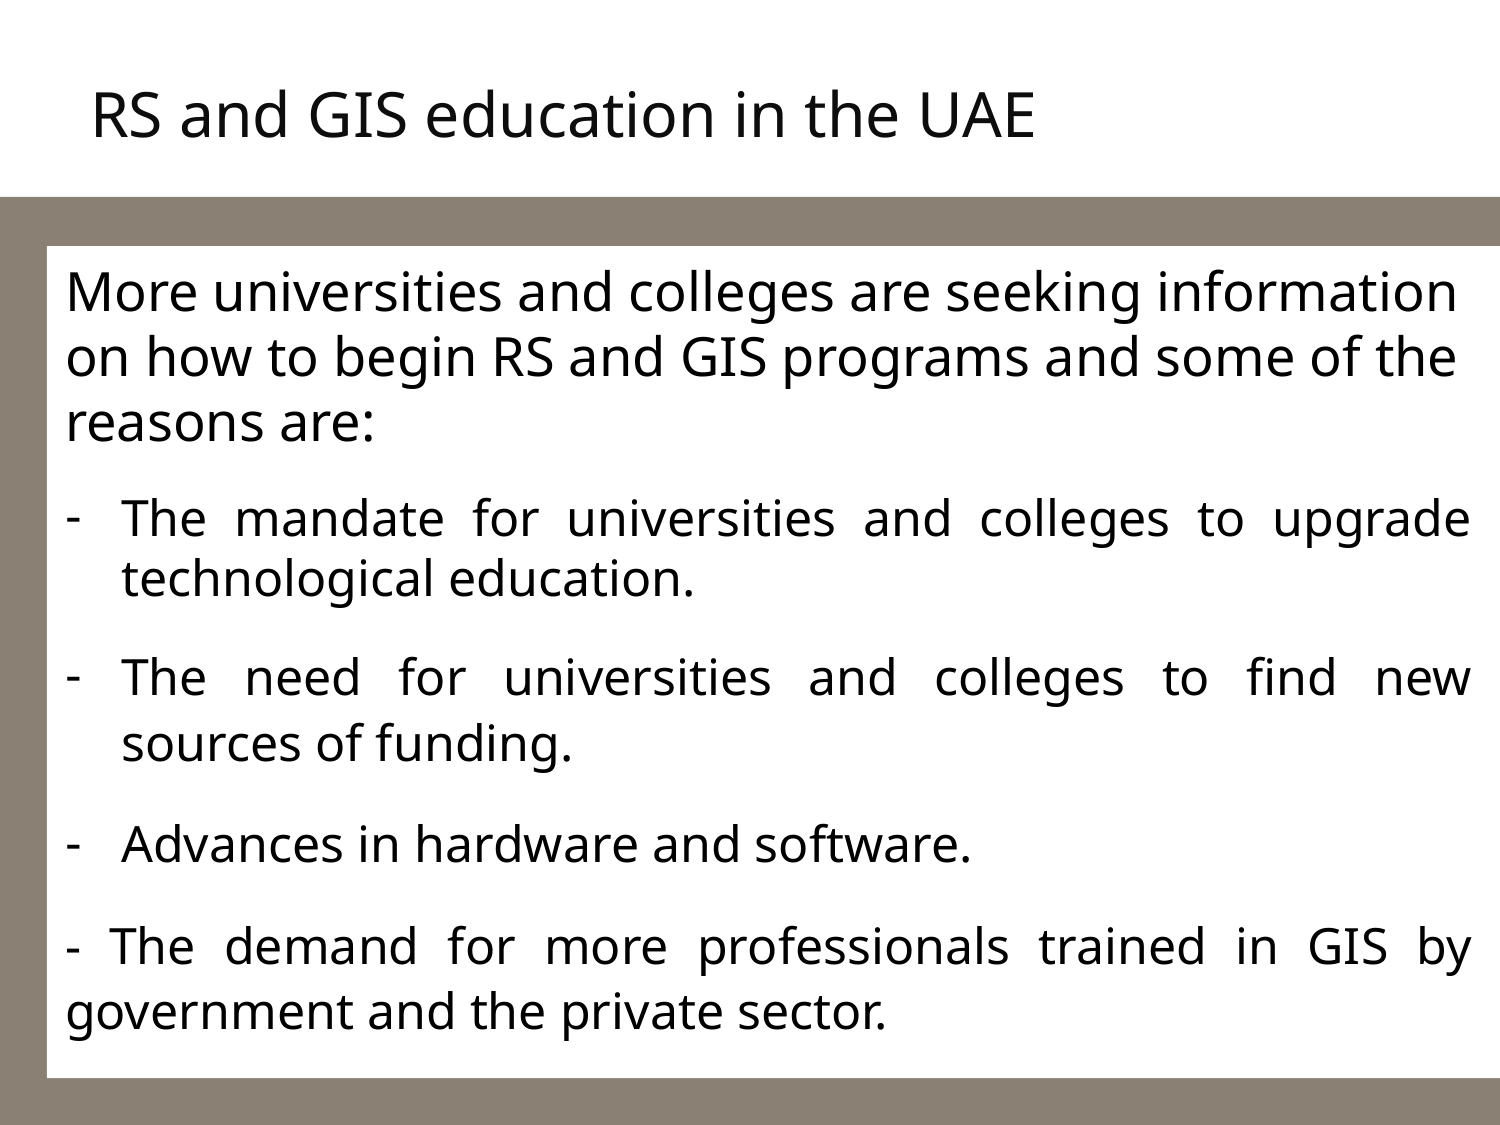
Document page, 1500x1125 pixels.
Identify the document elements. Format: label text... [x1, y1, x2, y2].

list More universities and colleges are seeking information on how to begin RS and GIS programs and some of the reasons are: The mandate for universities and colleges to upgrade technological education. The need for universities and colleges to find new sources of funding. Advances in hardware and software. - The demand for more professionals trained in GIS by government and the private sector. [50, 249, 1488, 1063]
title RS and GIS education in the UAE [75, 37, 1174, 188]
